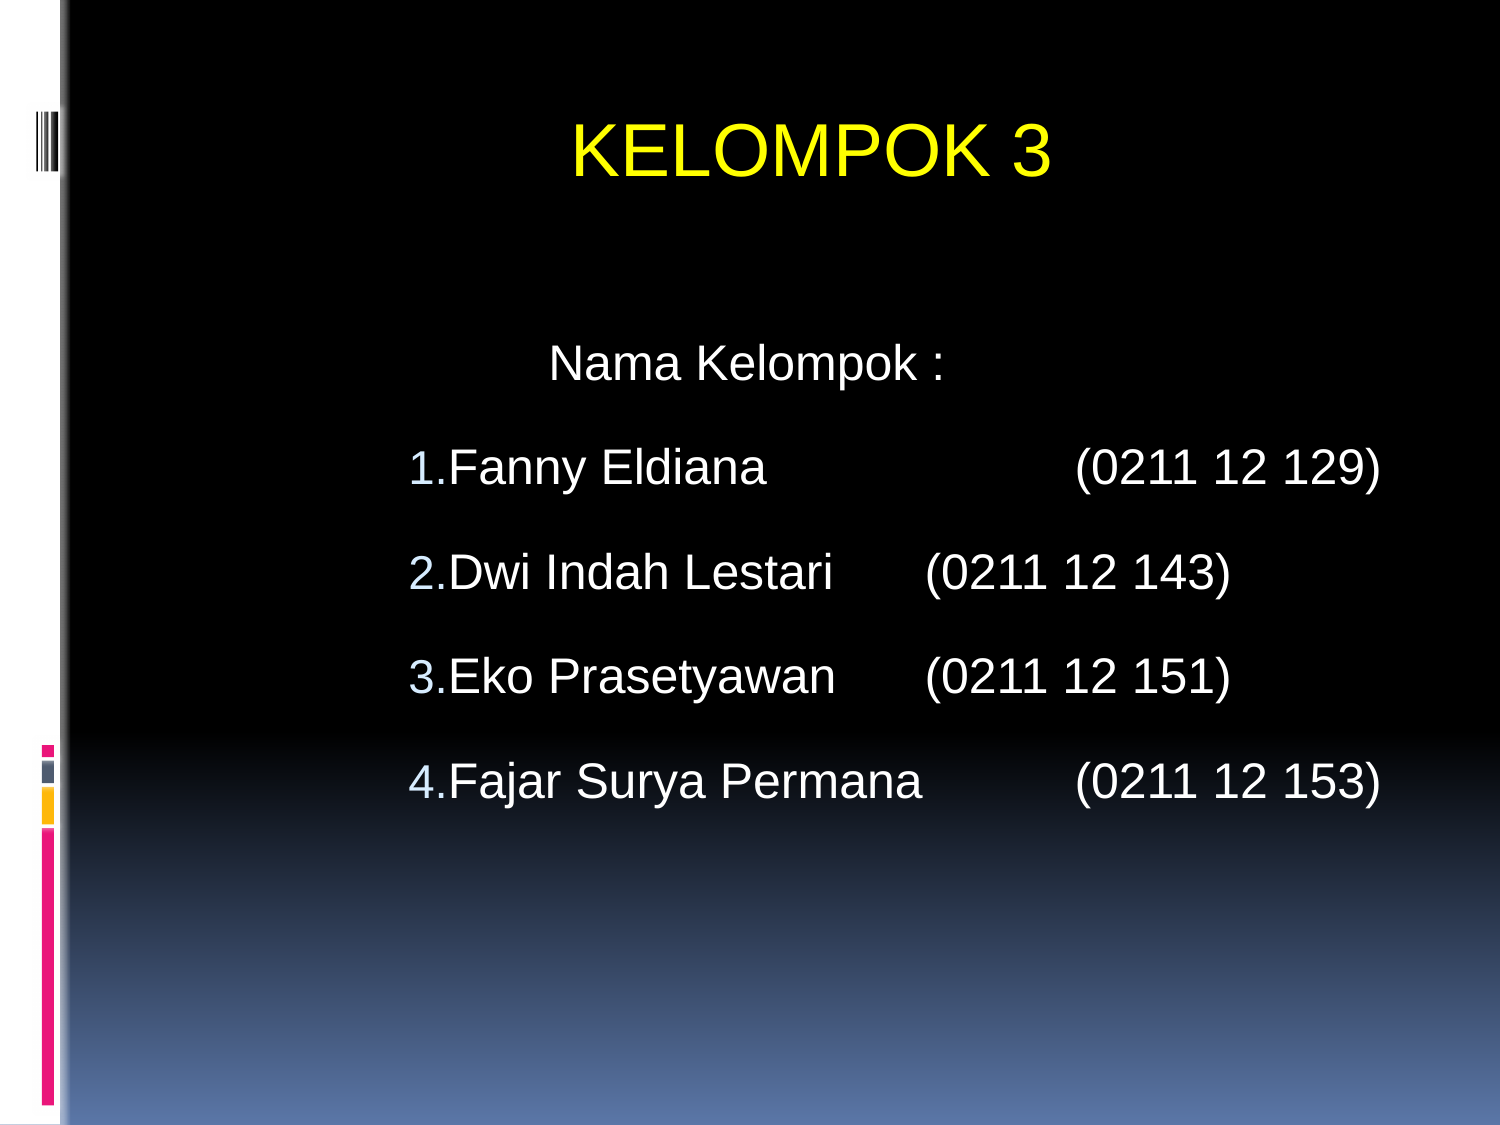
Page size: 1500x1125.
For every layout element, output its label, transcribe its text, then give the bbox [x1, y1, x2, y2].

list Nama Kelompok : Fanny Eldiana (0211 12 129) Dwi Indah Lestari (0211 12 143) Eko Prasetyawan (0211 12 151) Fajar Surya Permana (0211 12 153) [150, 292, 1425, 1043]
text_box KELOMPOK 3 [275, 93, 1350, 199]
